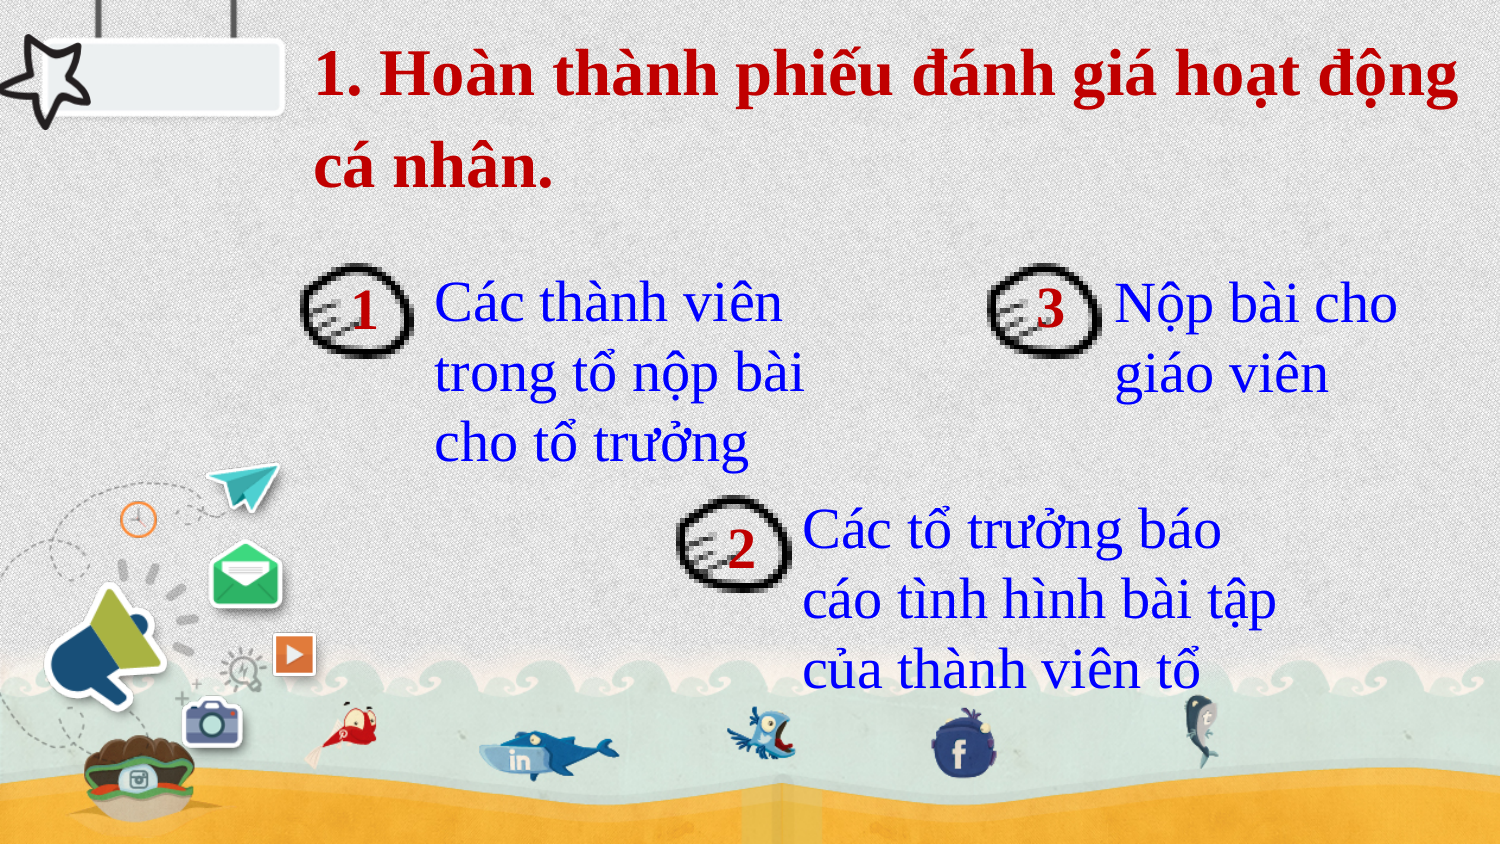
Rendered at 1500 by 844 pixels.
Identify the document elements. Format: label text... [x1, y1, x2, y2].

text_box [676, 495, 792, 593]
text_box Các thành viên trong tổ nộp bài cho tổ trưởng [419, 255, 869, 481]
picture [0, 0, 1500, 844]
text_box Các tổ trưởng báo cáo tình hình bài tập của thành viên tổ [787, 482, 1312, 708]
text_box Nộp bài cho giáo viên [1099, 256, 1485, 412]
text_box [987, 261, 1102, 360]
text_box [299, 263, 415, 360]
text_box 1. Hoàn thành phiếu đánh giá hoạt động cá nhân. [298, 9, 1500, 208]
